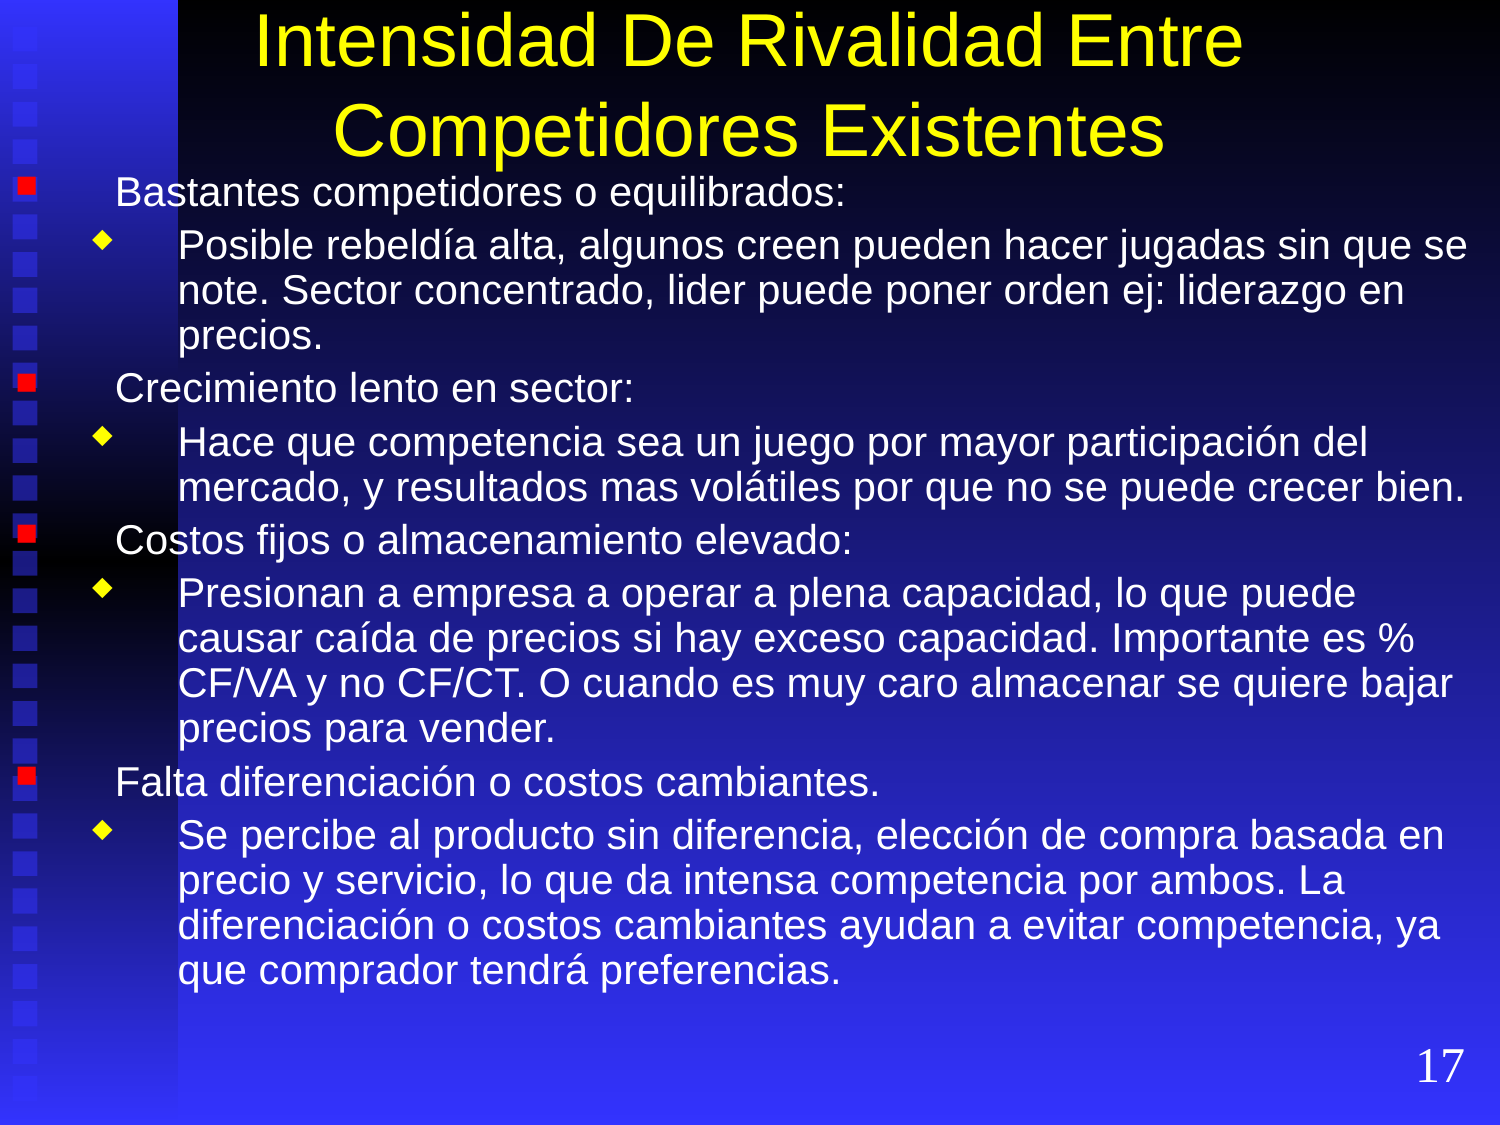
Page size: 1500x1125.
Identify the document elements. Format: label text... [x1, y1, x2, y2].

text_box 17 [1400, 1024, 1481, 1100]
list Bastantes competidores o equilibrados: Posible rebeldía alta, algunos creen pueden hacer jugadas sin que se note. Sector concentrado, lider puede poner orden ej: liderazgo en precios. Crecimiento lento en sector: Hace que competencia sea un juego por mayor participación del mercado, y resultados mas volátiles por que no se puede crecer bien. Costos fijos o almacenamiento elevado: Presionan a empresa a operar a plena capacidad, lo que puede causar caída de precios si hay exceso capacidad. Importante es % CF/VA y no CF/CT. O cuando es muy caro almacenar se quiere bajar precios para vender. Falta diferenciación o costos cambiantes. Se percibe al producto sin diferencia, elección de compra basada en precio y servicio, lo que da intensa competencia por ambos. La diferenciación o costos cambiantes ayudan a evitar competencia, ya que comprador tendrá preferencias. [0, 162, 1500, 1026]
title Intensidad De Rivalidad Entre Competidores Existentes [0, 0, 1500, 162]
